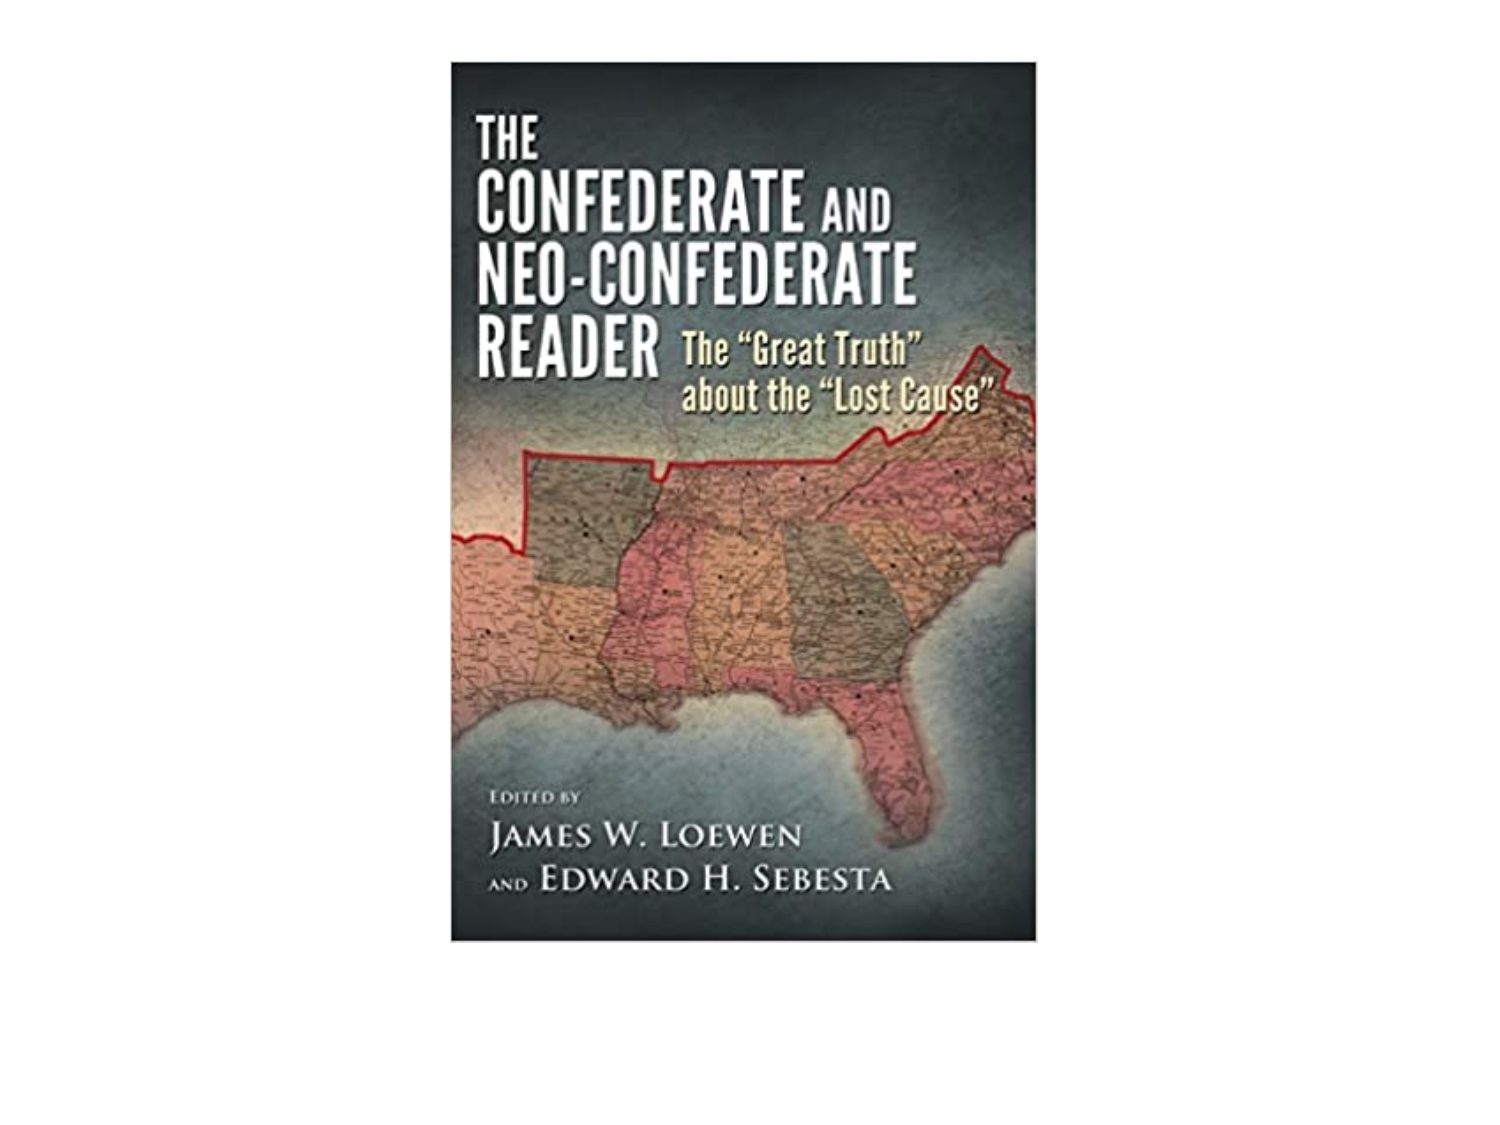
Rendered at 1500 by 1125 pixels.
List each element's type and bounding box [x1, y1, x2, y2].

picture [449, 61, 1038, 943]
